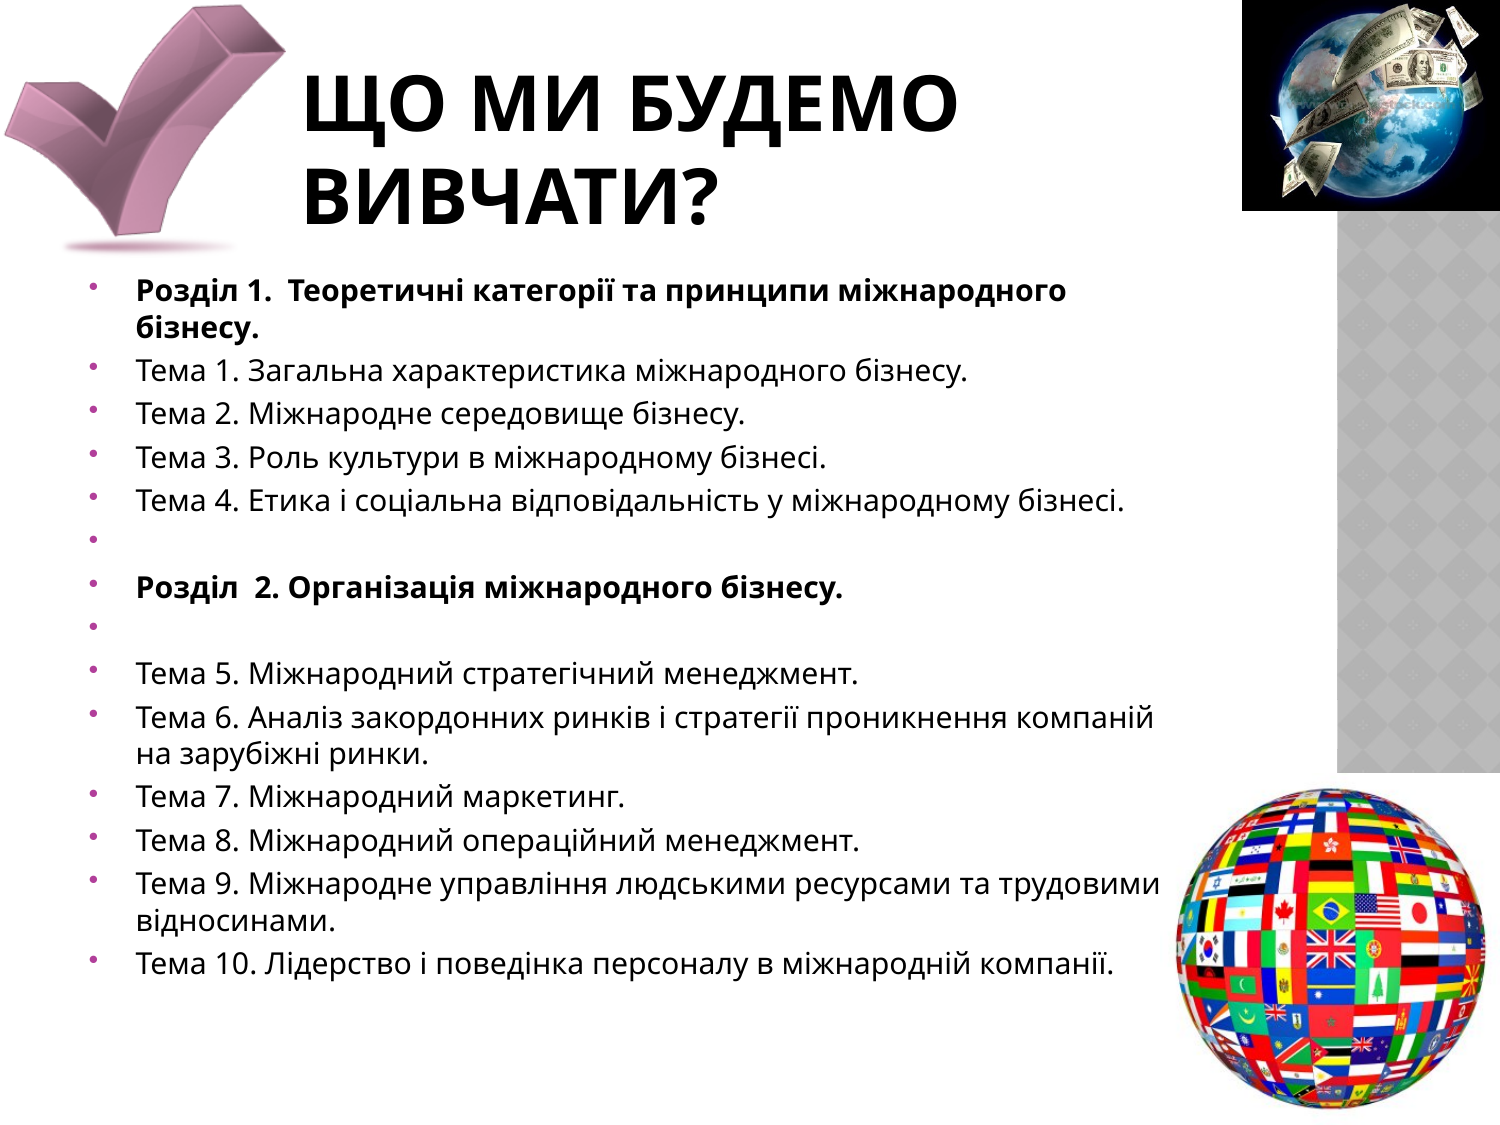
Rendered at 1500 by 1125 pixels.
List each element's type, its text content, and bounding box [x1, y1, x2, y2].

picture [1159, 773, 1500, 1125]
picture [1241, 0, 1500, 212]
picture [0, 0, 310, 299]
list Розділ 1. Теоретичні категорії та принципи міжнародного бізнесу. Тема 1. Загальна характеристика міжнародного бізнесу. Тема 2. Міжнародне середовище бізнесу. Тема 3. Роль культури в міжнародному бізнесі. Тема 4. Етика і соціальна відповідальність у міжнародному бізнесі. Розділ 2. Організація міжнародного бізнесу. Тема 5. Міжнародний стратегічний менеджмент. Тема 6. Аналіз закордонних ринків і стратегії проникнення компаній на зарубіжні ринки. Тема 7. Міжнародний маркетинг. Тема 8. Міжнародний операційний менеджмент. Тема 9. Міжнародне управління людськими ресурсами та трудовими відносинами. Тема 10. Лідерство і поведінка персоналу в міжнародній компанії. [75, 264, 1184, 1008]
title Що ми будемо вивчати? [315, 52, 1263, 240]
